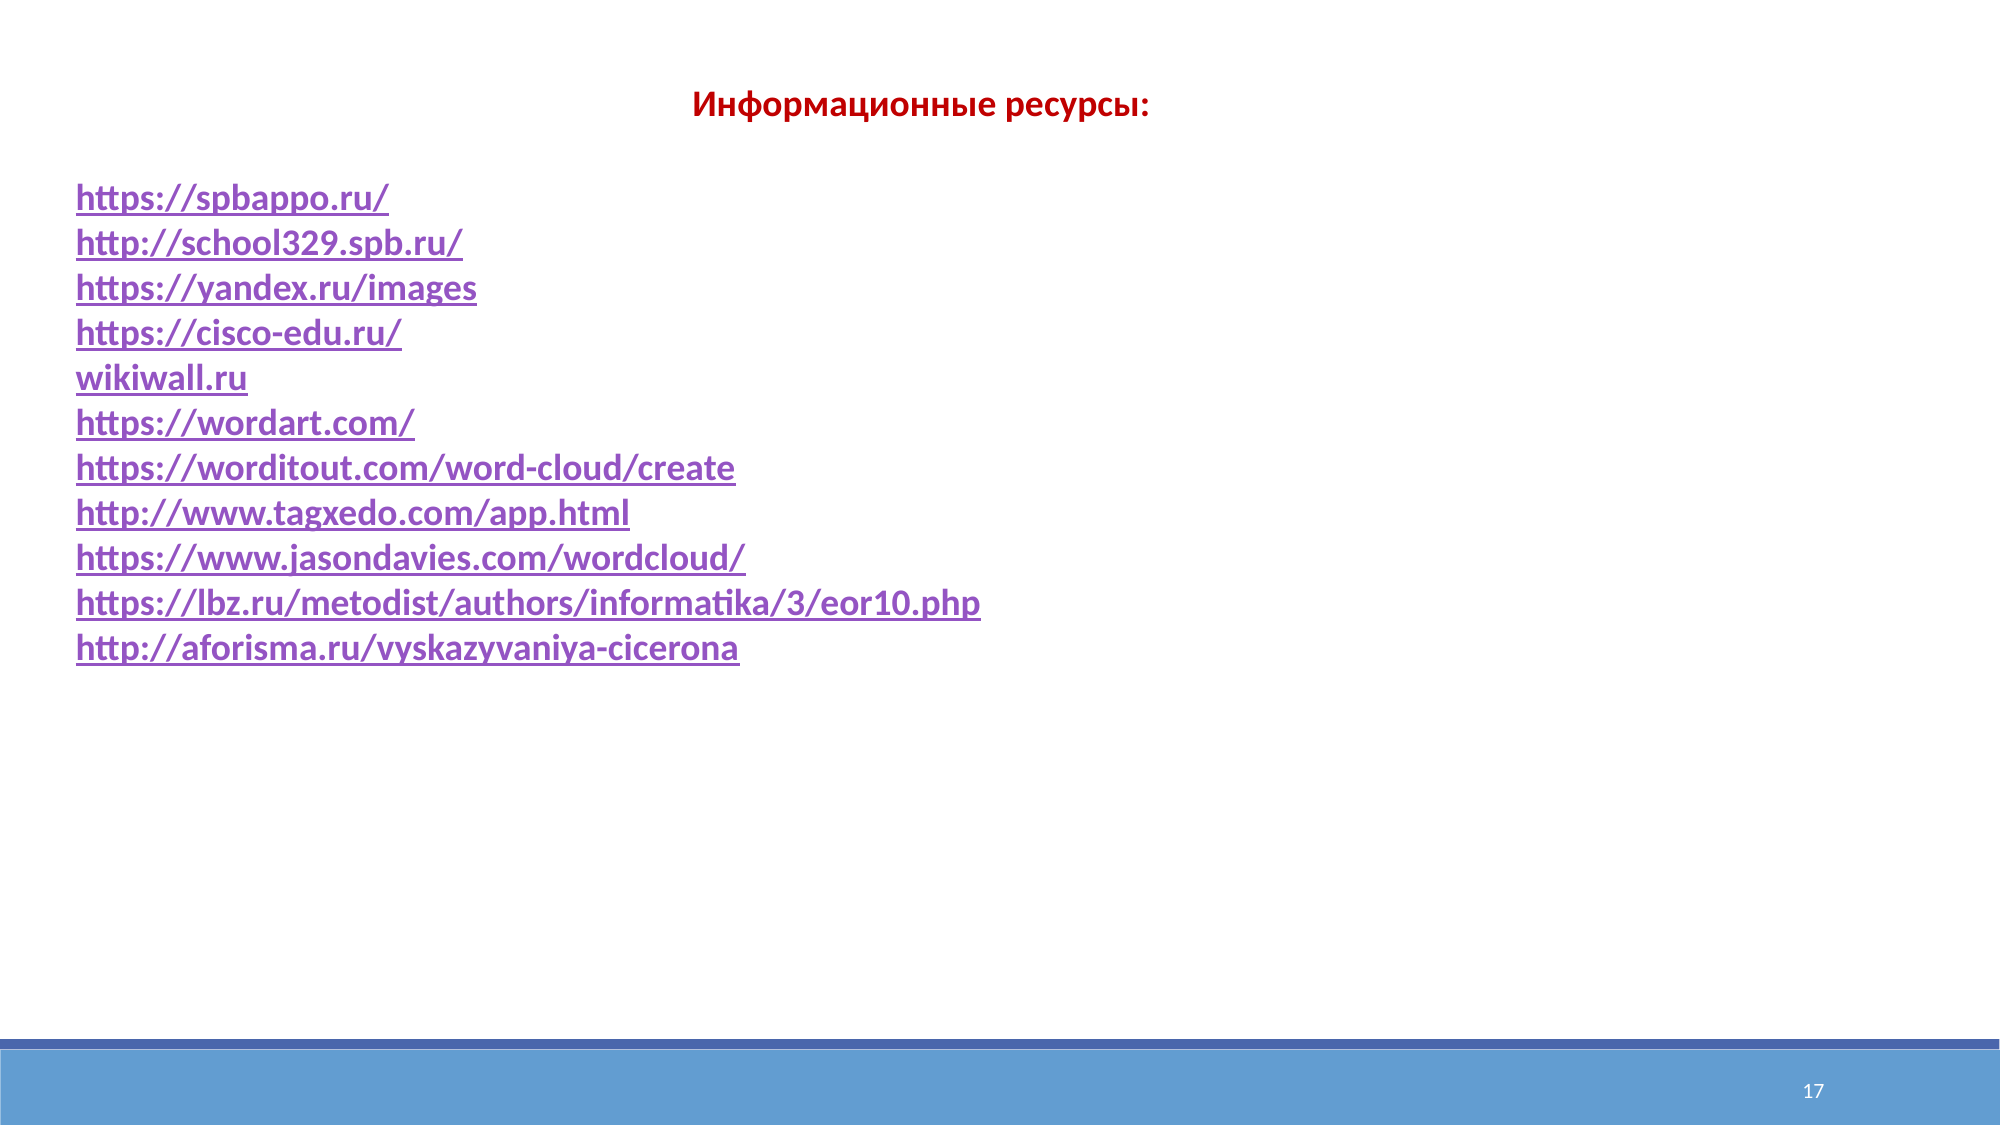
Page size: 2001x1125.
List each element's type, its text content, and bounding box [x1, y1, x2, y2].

text_box Информационные ресурсы: [677, 71, 1166, 131]
slide_number 17 [1624, 1059, 1840, 1120]
text_box https://spbappo.ru/ http://school329.spb.ru/ https://yandex.ru/images https://cisco-edu.ru/ wikiwall.ru https://wordart.com/ https://worditout.com/word-cloud/create http://www.tagxedo.com/app.html https://www.jasondavies.com/wordcloud/ https://lbz.ru/metodist/authors/informatika/3/eor10.php http://aforisma.ru/vyskazyvaniya-cicerona [60, 165, 1840, 811]
